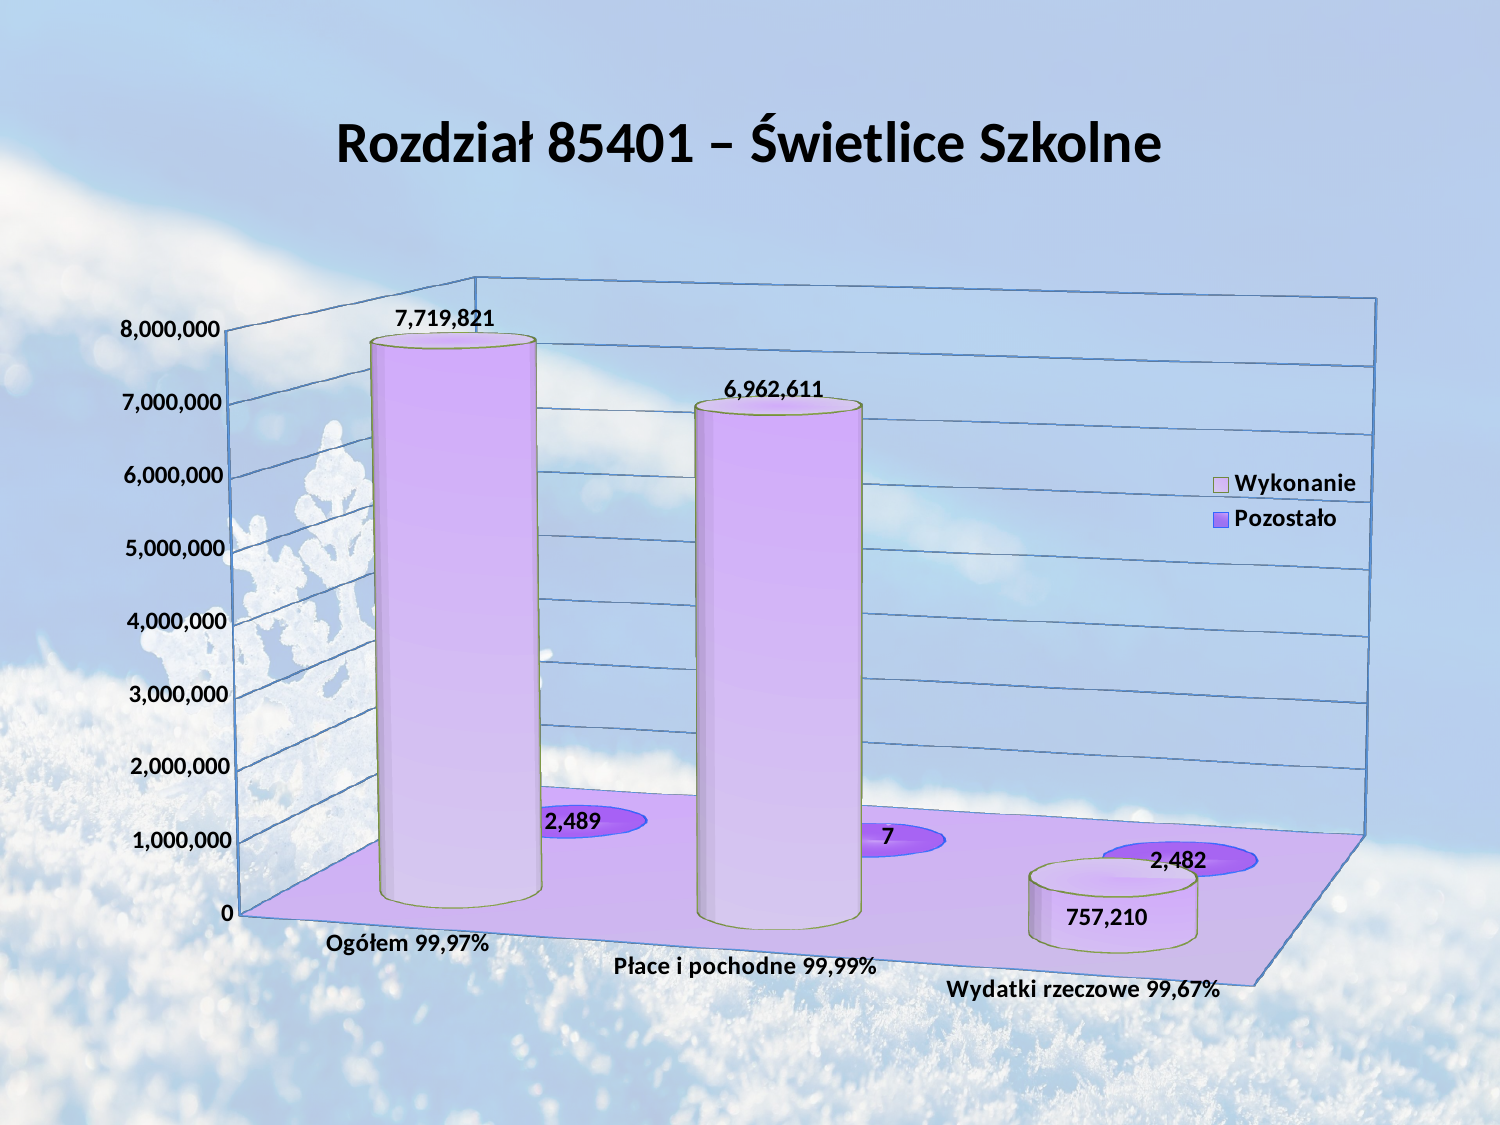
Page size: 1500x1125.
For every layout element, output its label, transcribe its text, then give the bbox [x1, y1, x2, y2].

title Rozdział 85401 – Świetlice Szkolne [75, 45, 1425, 233]
chart [74, 262, 1426, 1006]
